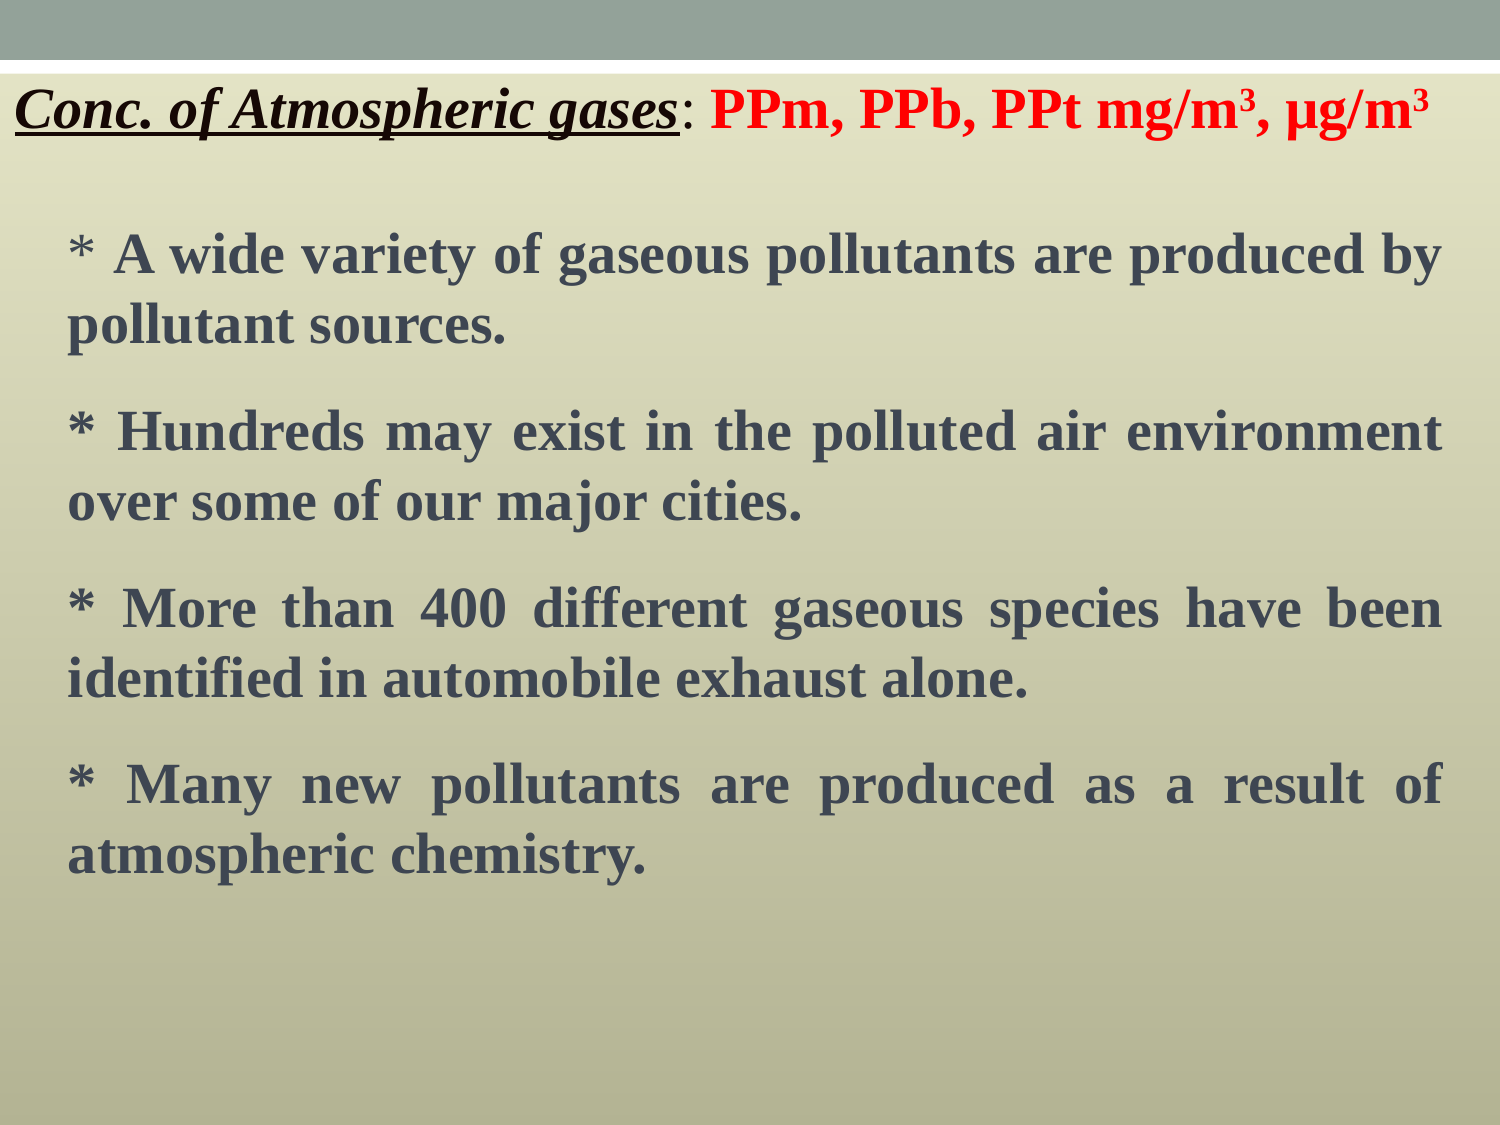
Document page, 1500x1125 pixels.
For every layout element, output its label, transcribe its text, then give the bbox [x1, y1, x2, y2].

text_box Conc. of Atmospheric gases: PPm, PPb, PPt mg/m3, µg/m3 [0, 63, 1483, 148]
text_box * A wide variety of gaseous pollutants are produced by pollutant sources. * Hundreds may exist in the polluted air environment over some of our major cities. * More than 400 different gaseous species have been identified in automobile exhaust alone. * Many new pollutants are produced as a result of atmospheric chemistry. [53, 208, 1459, 893]
